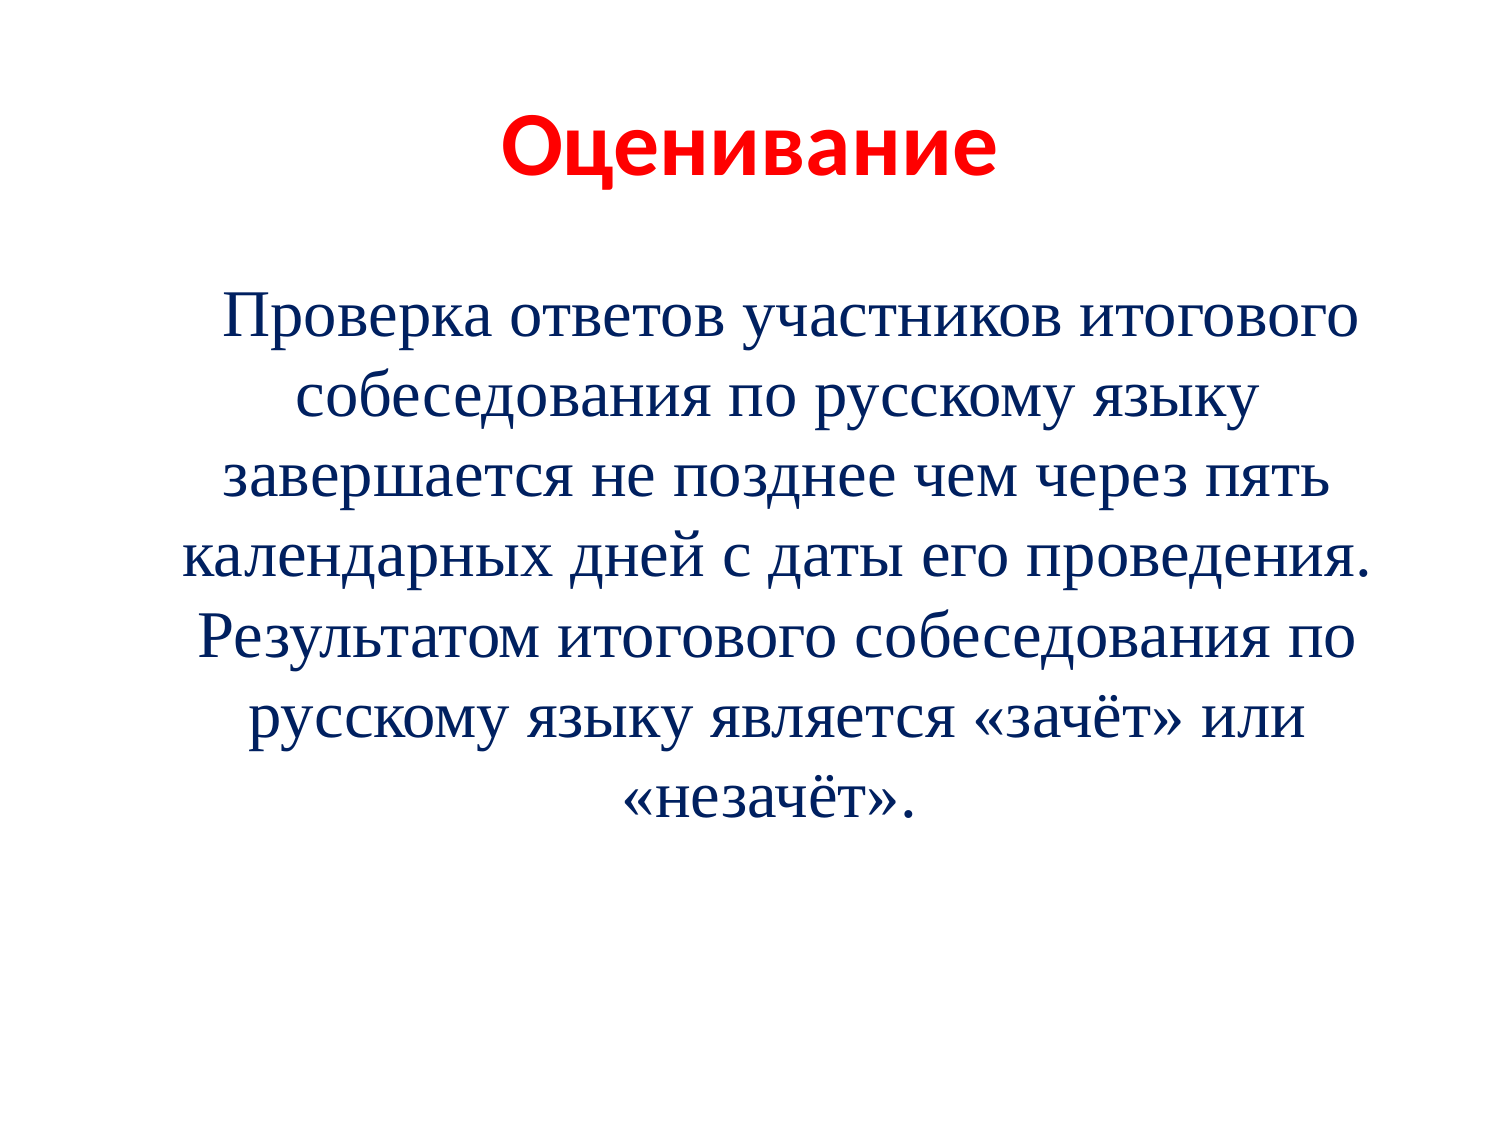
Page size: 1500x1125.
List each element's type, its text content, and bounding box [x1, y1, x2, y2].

list Проверка ответов участников итогового собеседования по русскому языку завершается не позднее чем через пять календарных дней с даты его проведения. Результатом итогового собеседования по русскому языку является «зачёт» или «незачёт». [75, 262, 1425, 1005]
title Оценивание [75, 45, 1425, 233]
